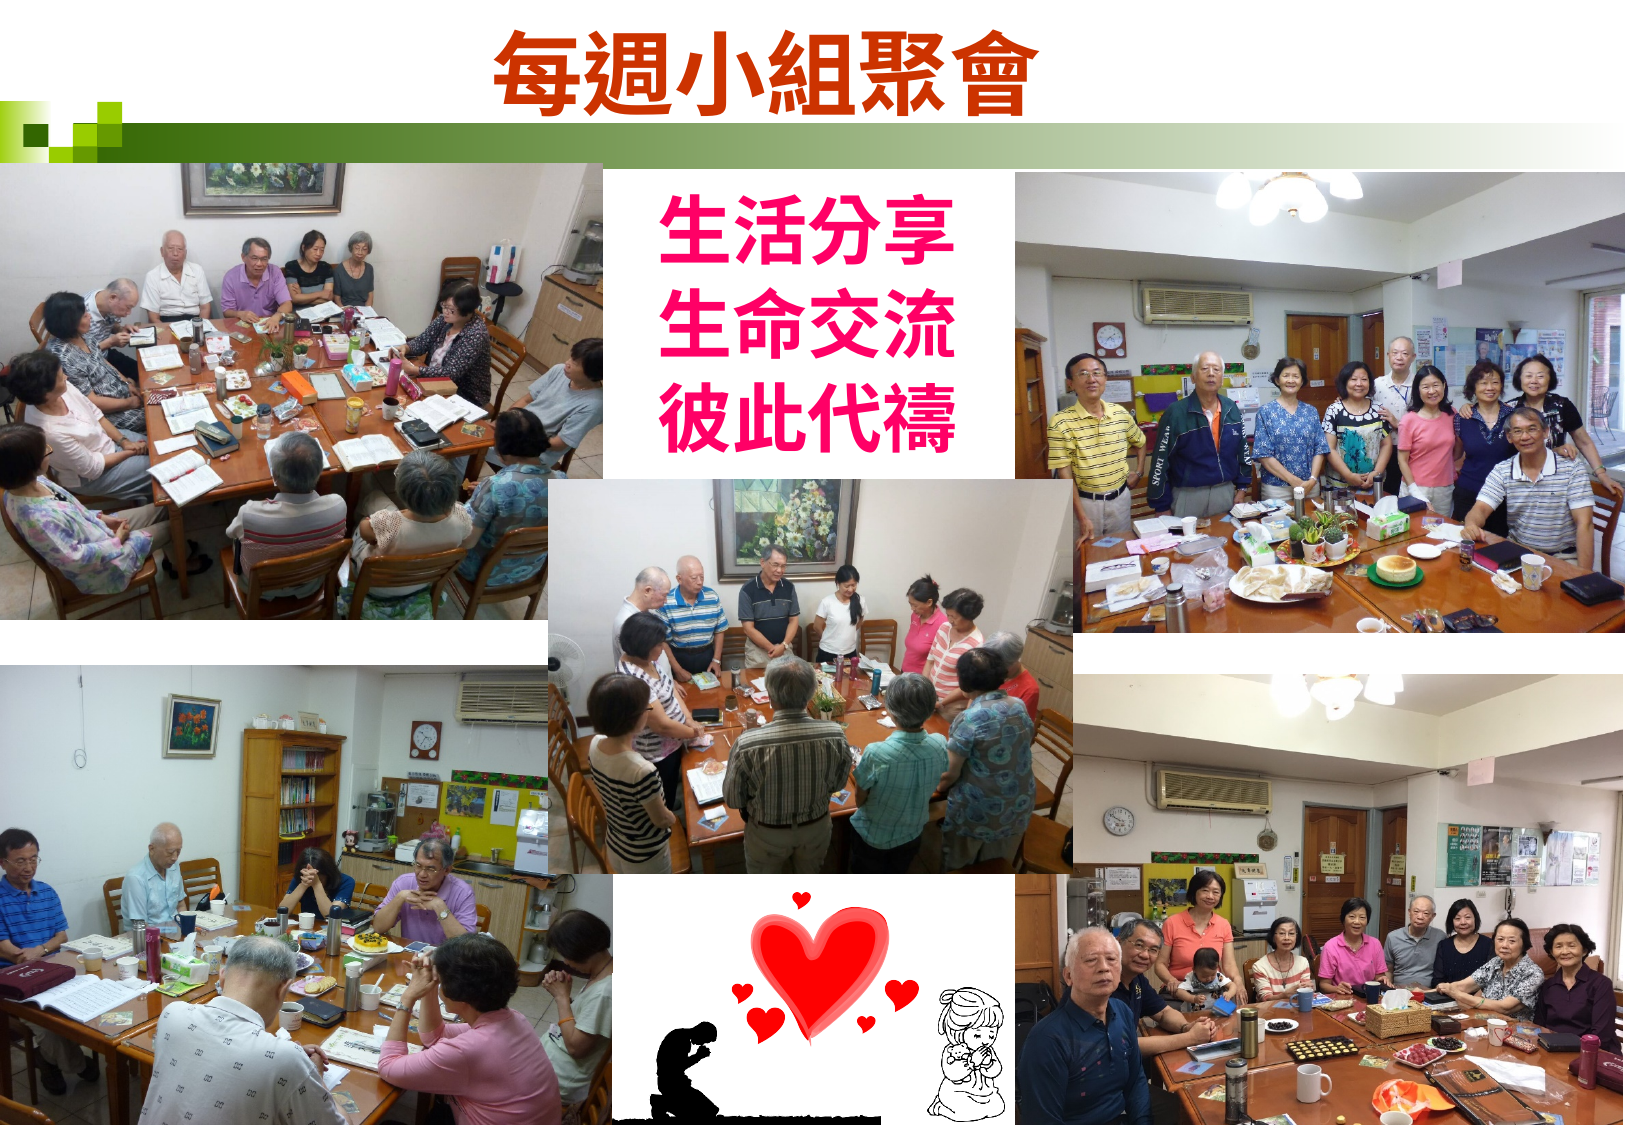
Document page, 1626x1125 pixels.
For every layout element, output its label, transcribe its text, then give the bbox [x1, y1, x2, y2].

picture [0, 162, 1625, 1125]
text_box 每週小組聚會 [0, 0, 1533, 127]
picture [926, 987, 1005, 1123]
text_box 生活分享 生命交流 彼此代禱 [608, 173, 1012, 478]
